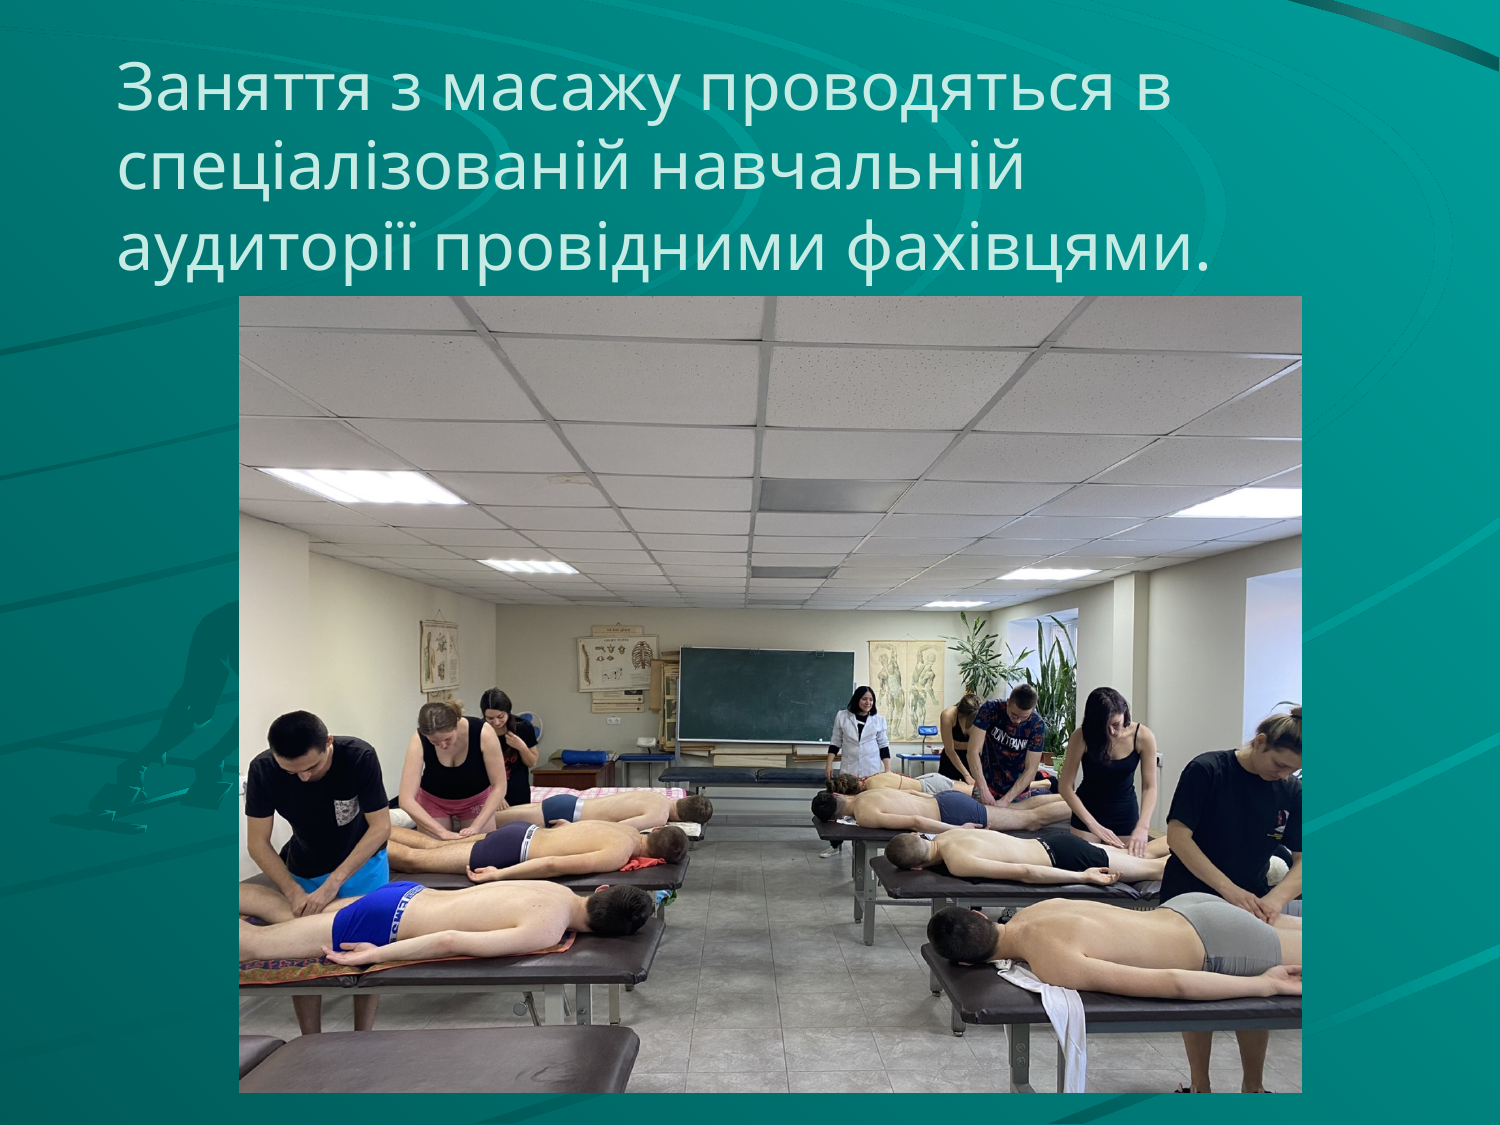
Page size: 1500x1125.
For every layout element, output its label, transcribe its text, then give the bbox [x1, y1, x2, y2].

picture [238, 296, 1302, 1093]
list Заняття з масажу проводяться в спеціалізованій навчальній аудиторії провідними фахівцями. [101, 35, 1343, 216]
